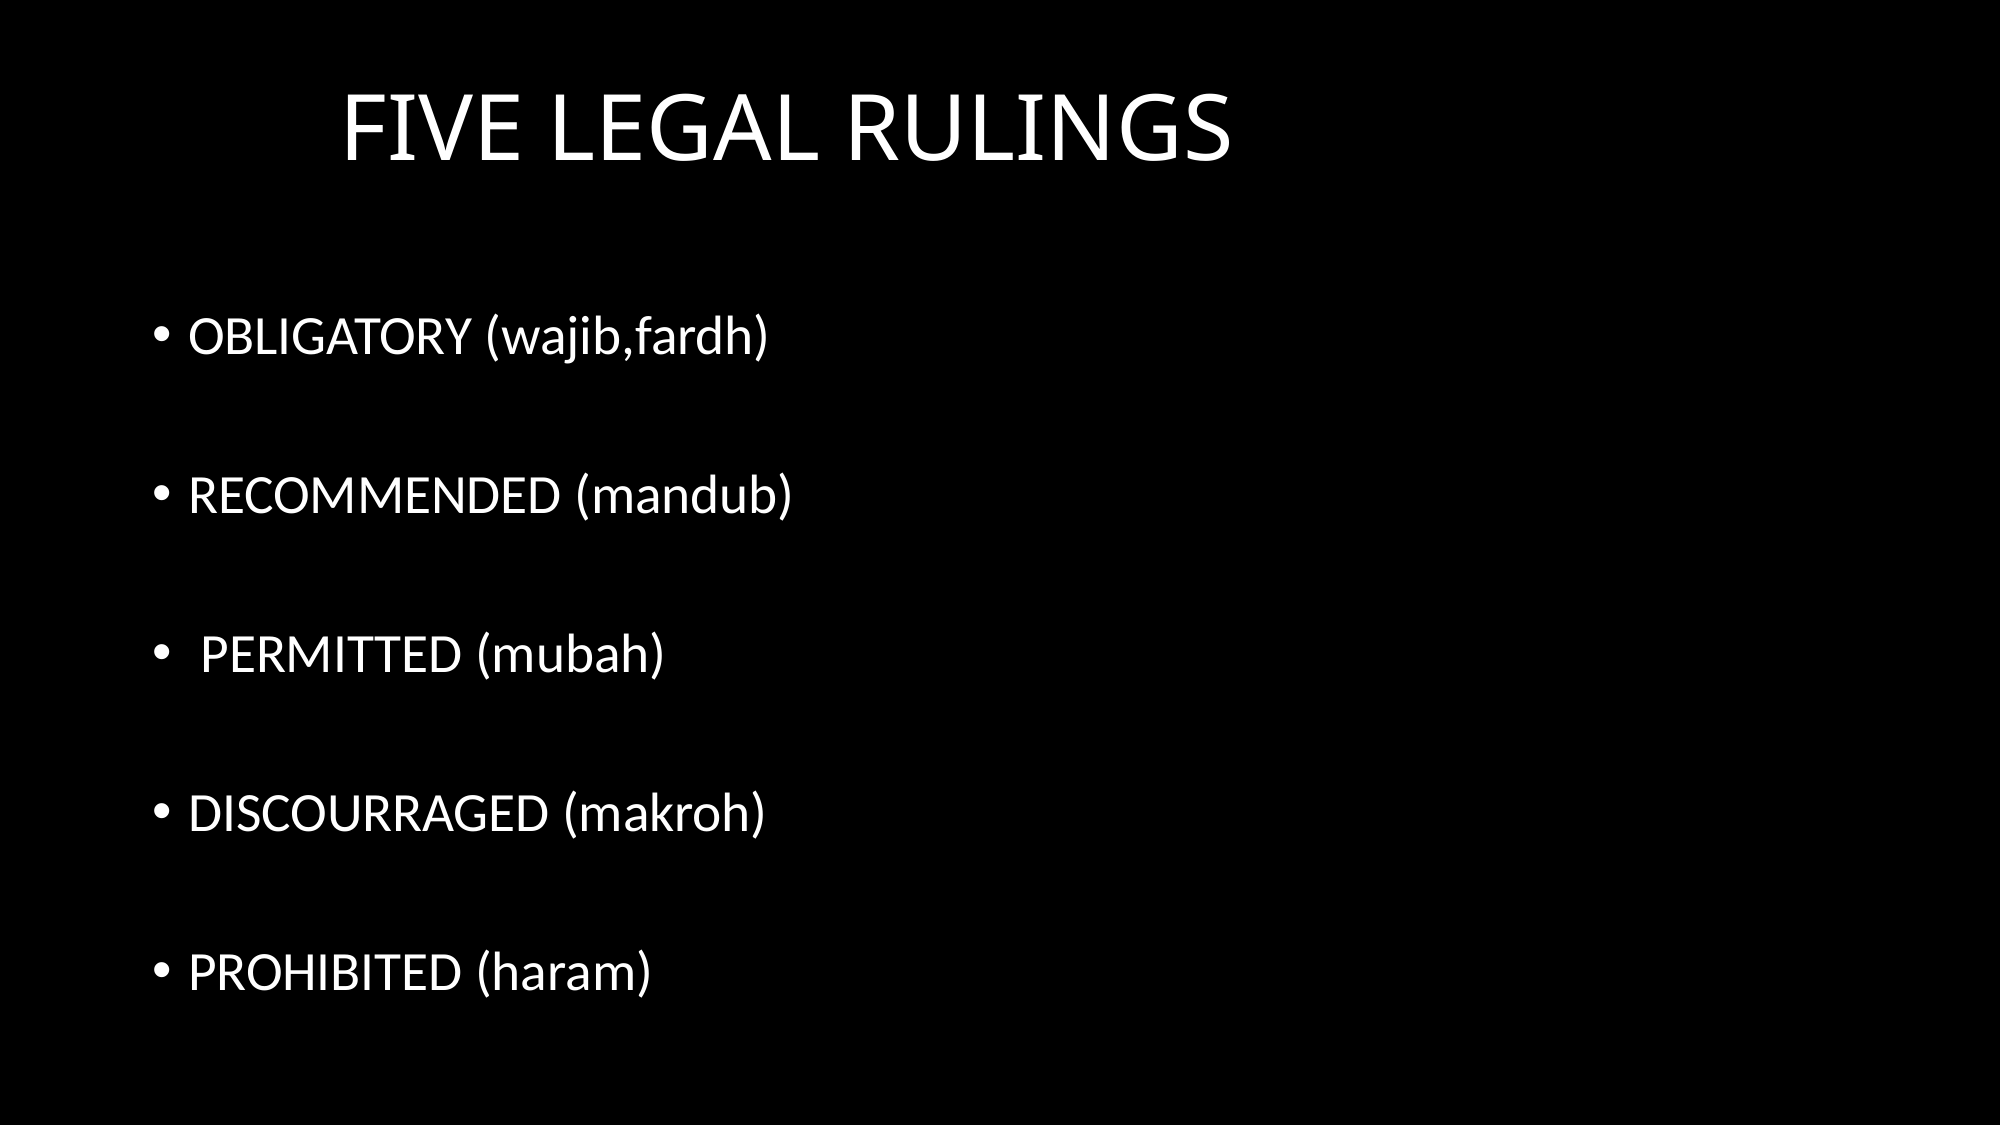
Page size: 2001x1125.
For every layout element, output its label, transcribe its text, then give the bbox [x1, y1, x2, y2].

list OBLIGATORY (wajib,fardh) RECOMMENDED (mandub) PERMITTED (mubah) DISCOURRAGED (makroh) PROHIBITED (haram) [137, 299, 1863, 1014]
title FIVE LEGAL RULINGS [324, 37, 1675, 225]
